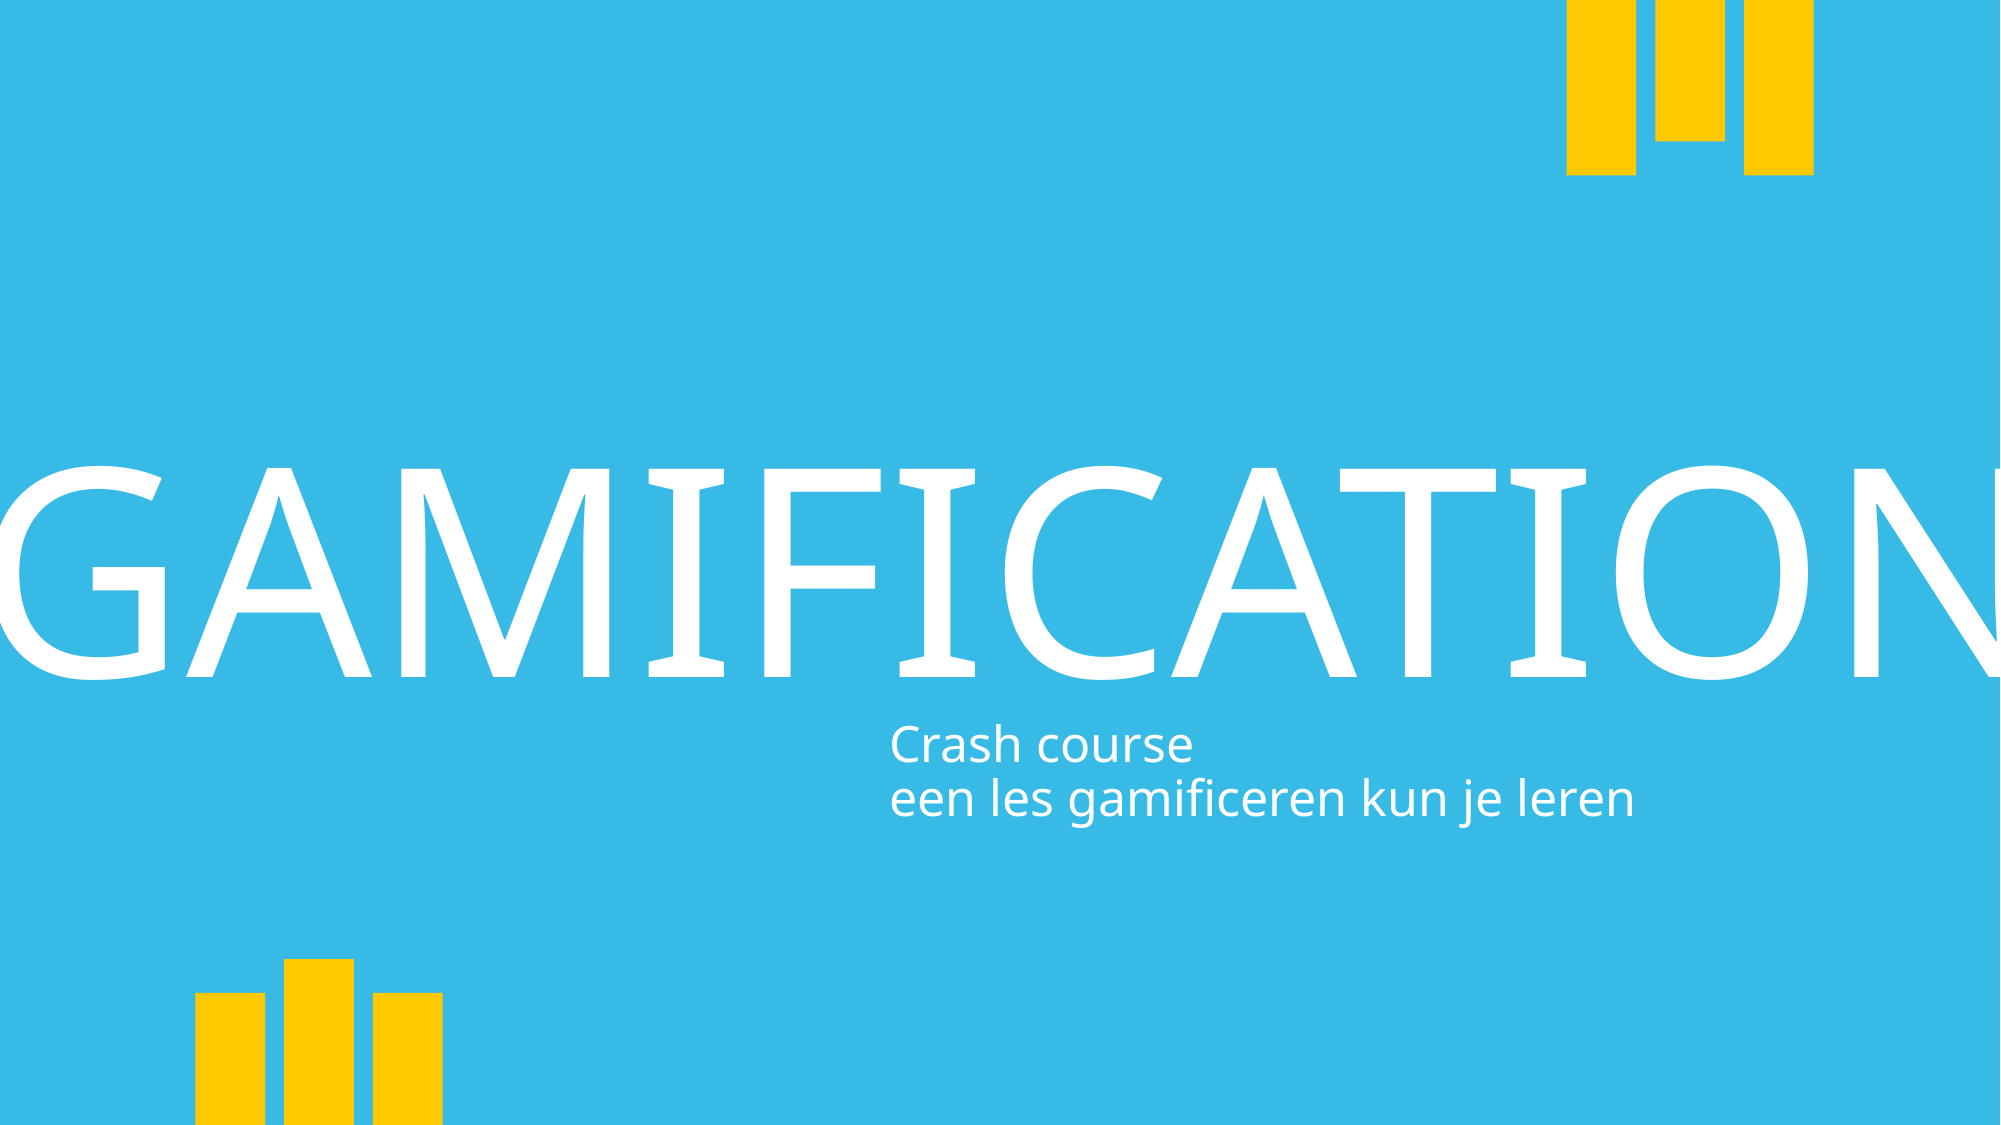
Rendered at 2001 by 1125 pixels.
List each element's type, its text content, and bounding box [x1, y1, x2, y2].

text_box Crash course een les gamificeren kun je leren [889, 711, 1881, 835]
text_box [1566, 0, 1637, 176]
text_box GAMIFICATION [0, 378, 2000, 744]
text_box [1744, 0, 1814, 176]
text_box [1655, 0, 1725, 142]
text_box [372, 992, 443, 1125]
text_box [284, 959, 354, 1125]
text_box [195, 992, 266, 1125]
